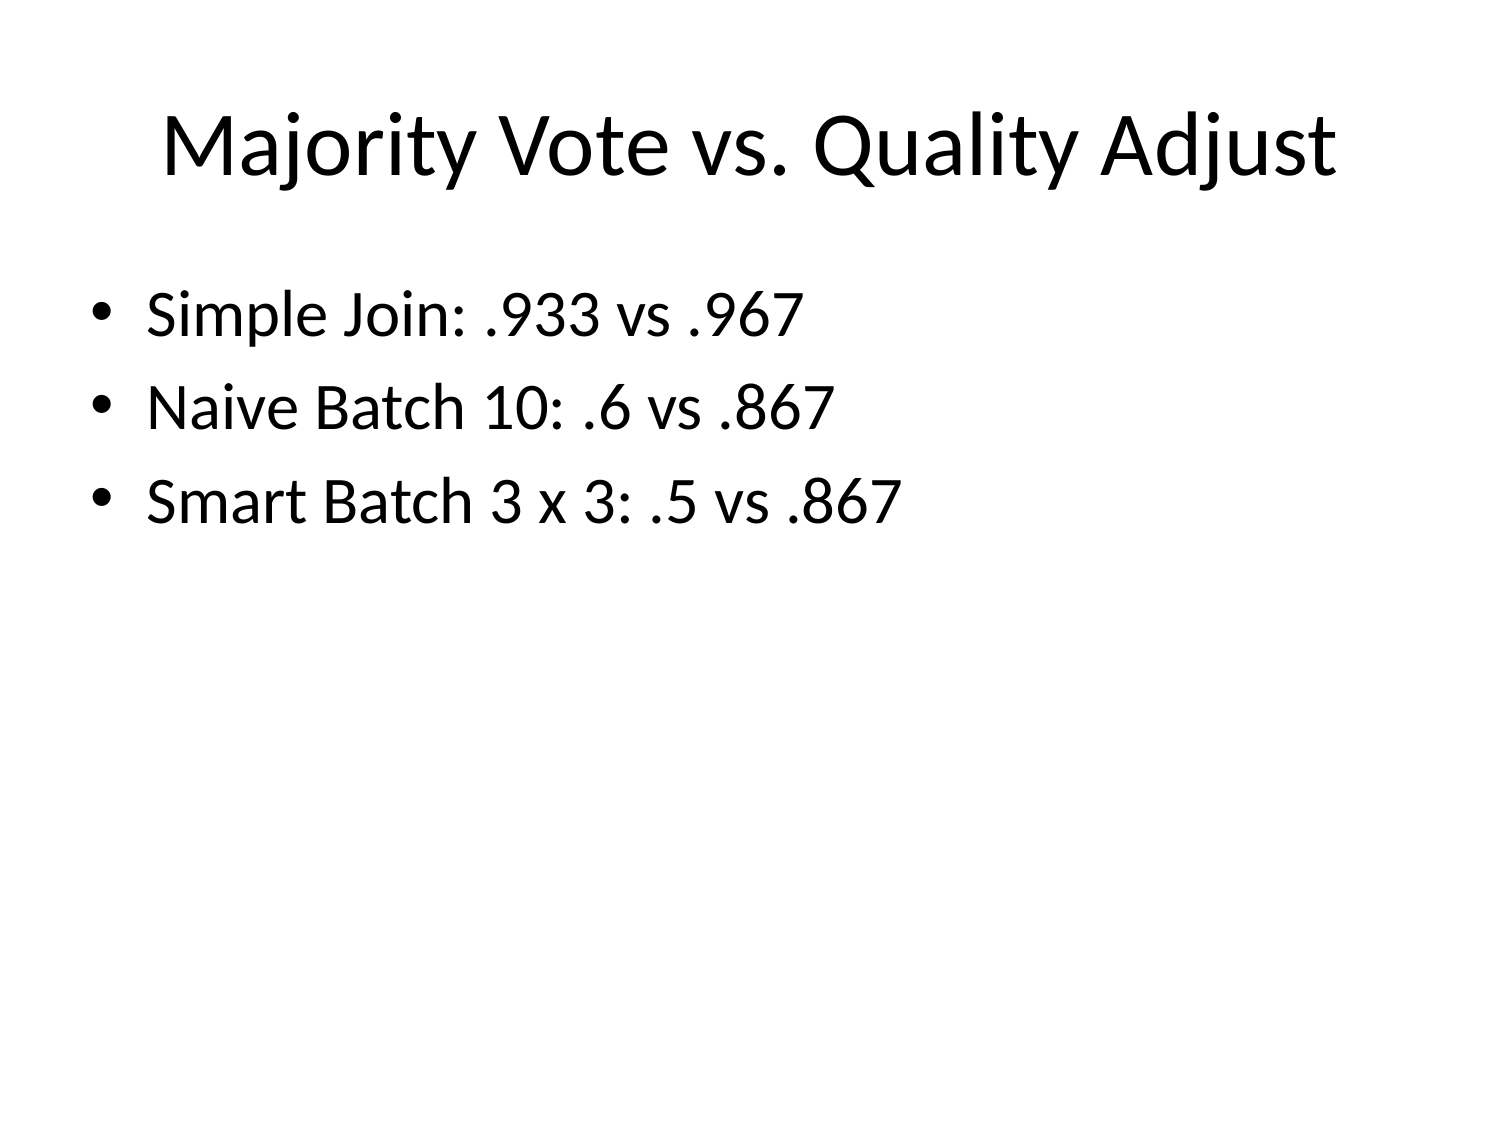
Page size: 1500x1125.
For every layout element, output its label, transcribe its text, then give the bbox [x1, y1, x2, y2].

title Majority Vote vs. Quality Adjust [75, 45, 1425, 233]
list Simple Join: .933 vs .967 Naive Batch 10: .6 vs .867 Smart Batch 3 x 3: .5 vs .867 [75, 262, 1425, 1005]
